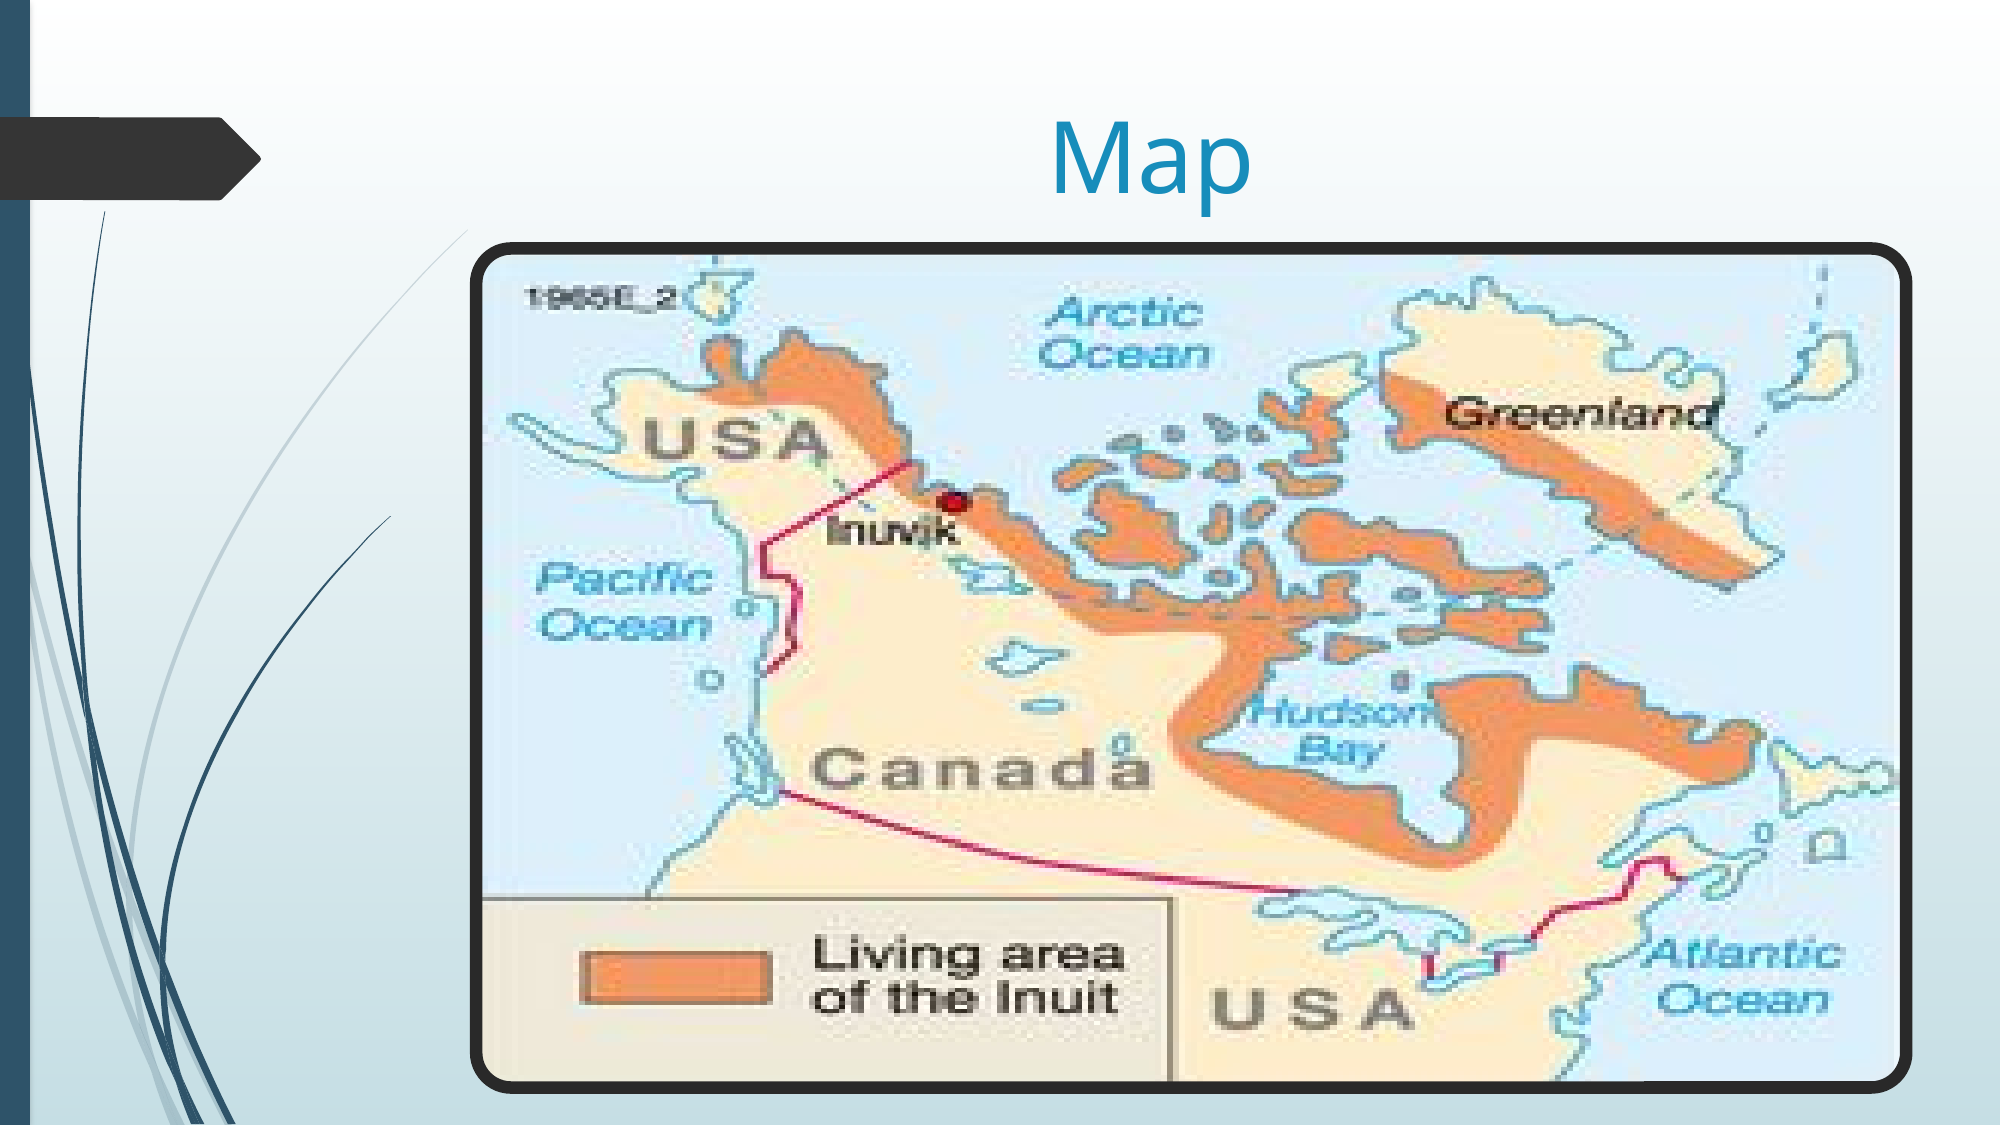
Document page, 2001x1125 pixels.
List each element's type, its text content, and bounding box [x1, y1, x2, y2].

title Map [420, 85, 1883, 297]
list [475, 248, 1907, 1088]
